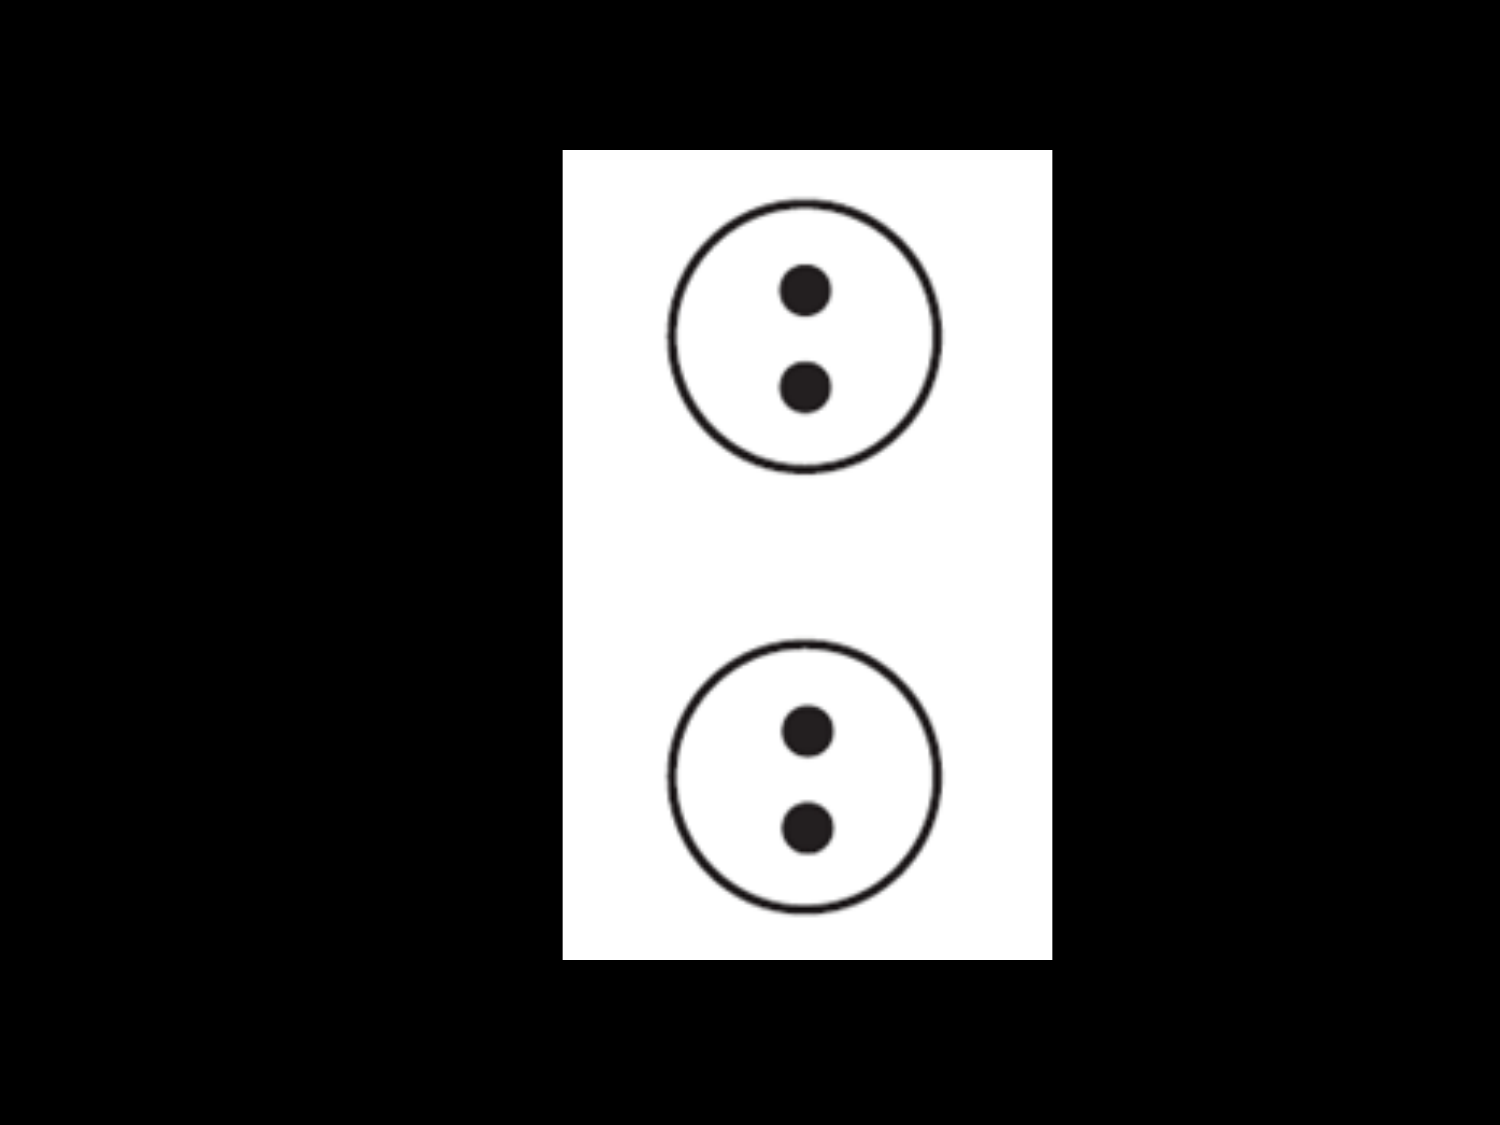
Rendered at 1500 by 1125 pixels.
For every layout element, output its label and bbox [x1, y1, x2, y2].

picture [562, 149, 1053, 961]
